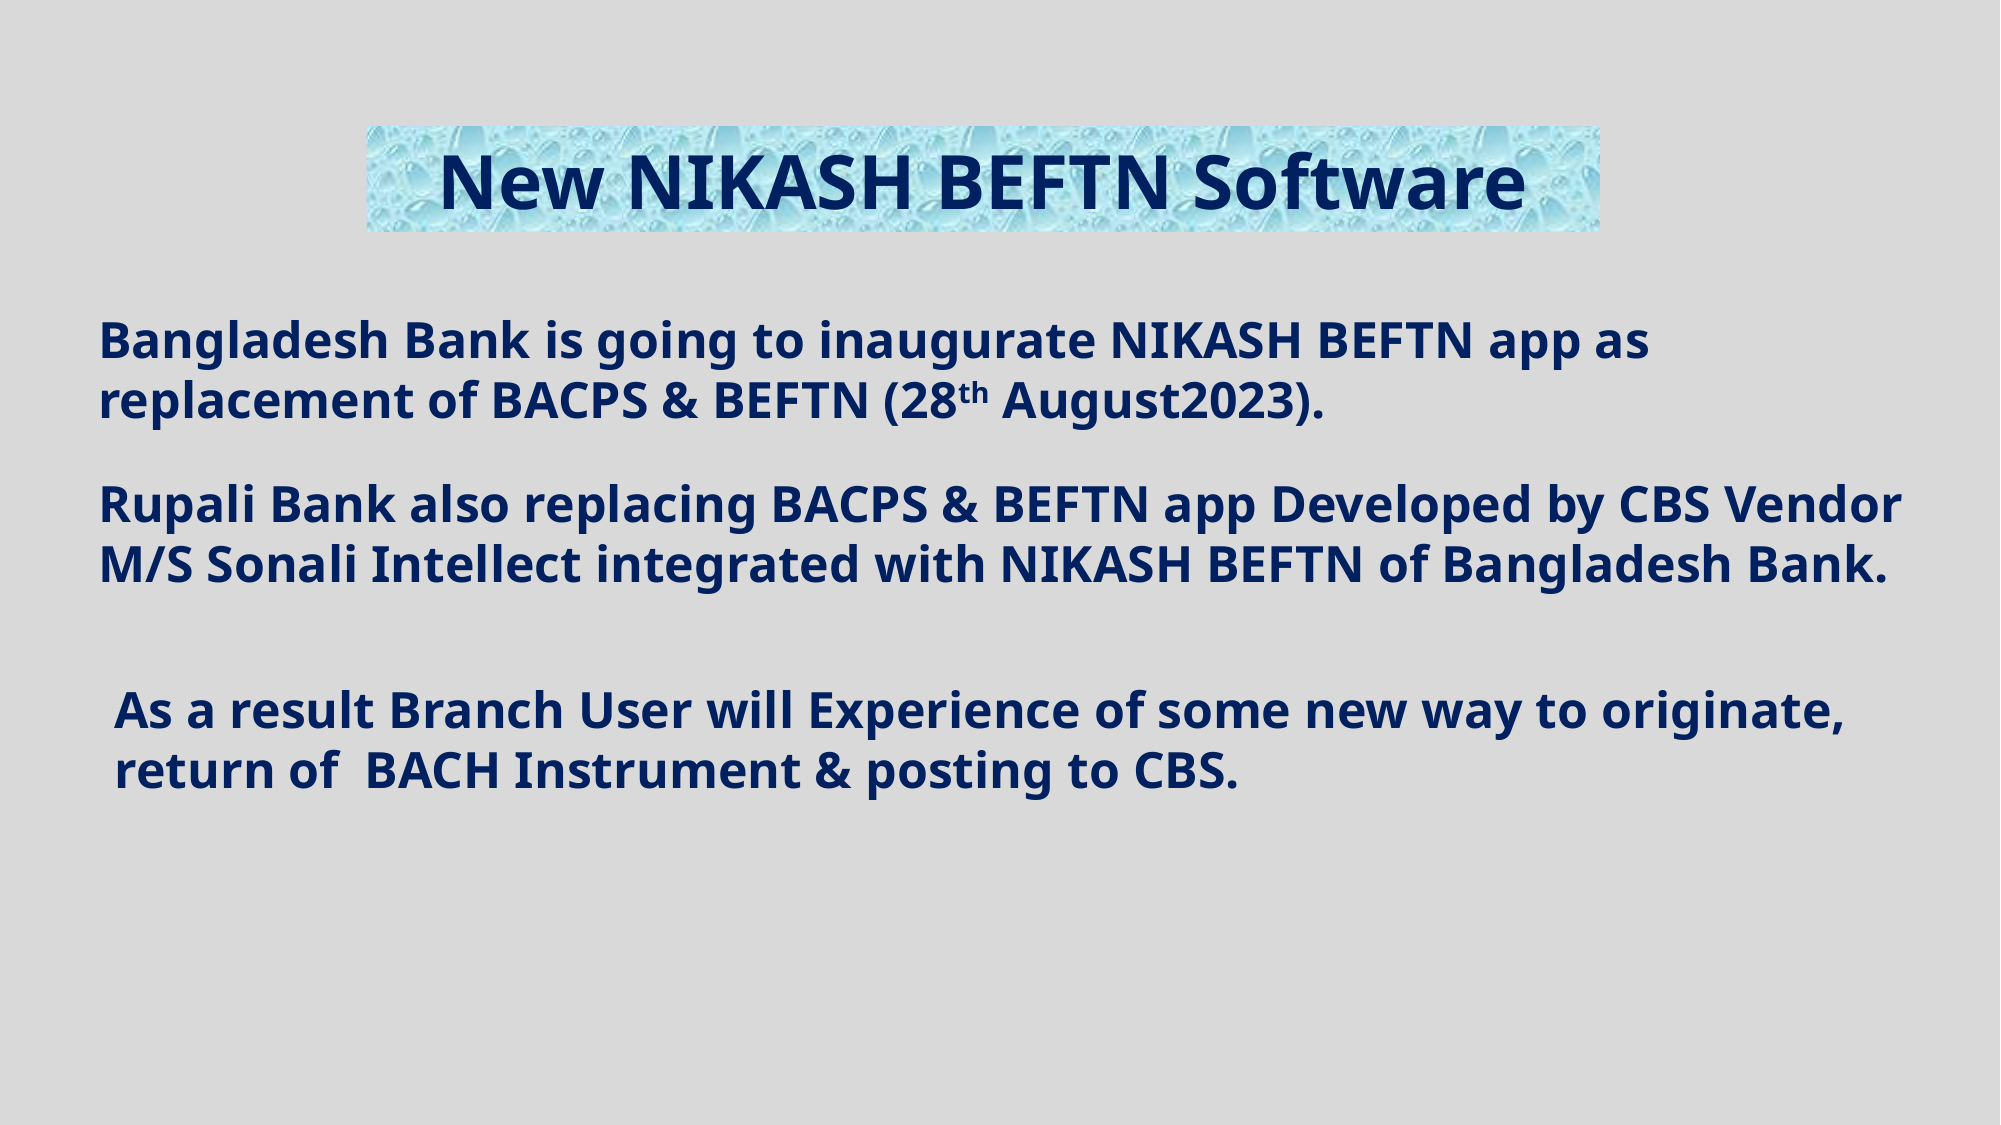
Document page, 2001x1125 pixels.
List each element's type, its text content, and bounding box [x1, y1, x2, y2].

text_box Rupali Bank also replacing BACPS & BEFTN app Developed by CBS Vendor M/S Sonali Intellect integrated with NIKASH BEFTN of Bangladesh Bank. [83, 465, 1950, 601]
text_box As a result Branch User will Experience of some new way to originate, return of BACH Instrument & posting to CBS. [99, 671, 1867, 807]
text_box New NIKASH BEFTN Software [366, 126, 1600, 232]
text_box Bangladesh Bank is going to inaugurate NIKASH BEFTN app as replacement of BACPS & BEFTN (28th August2023). [83, 301, 1900, 436]
